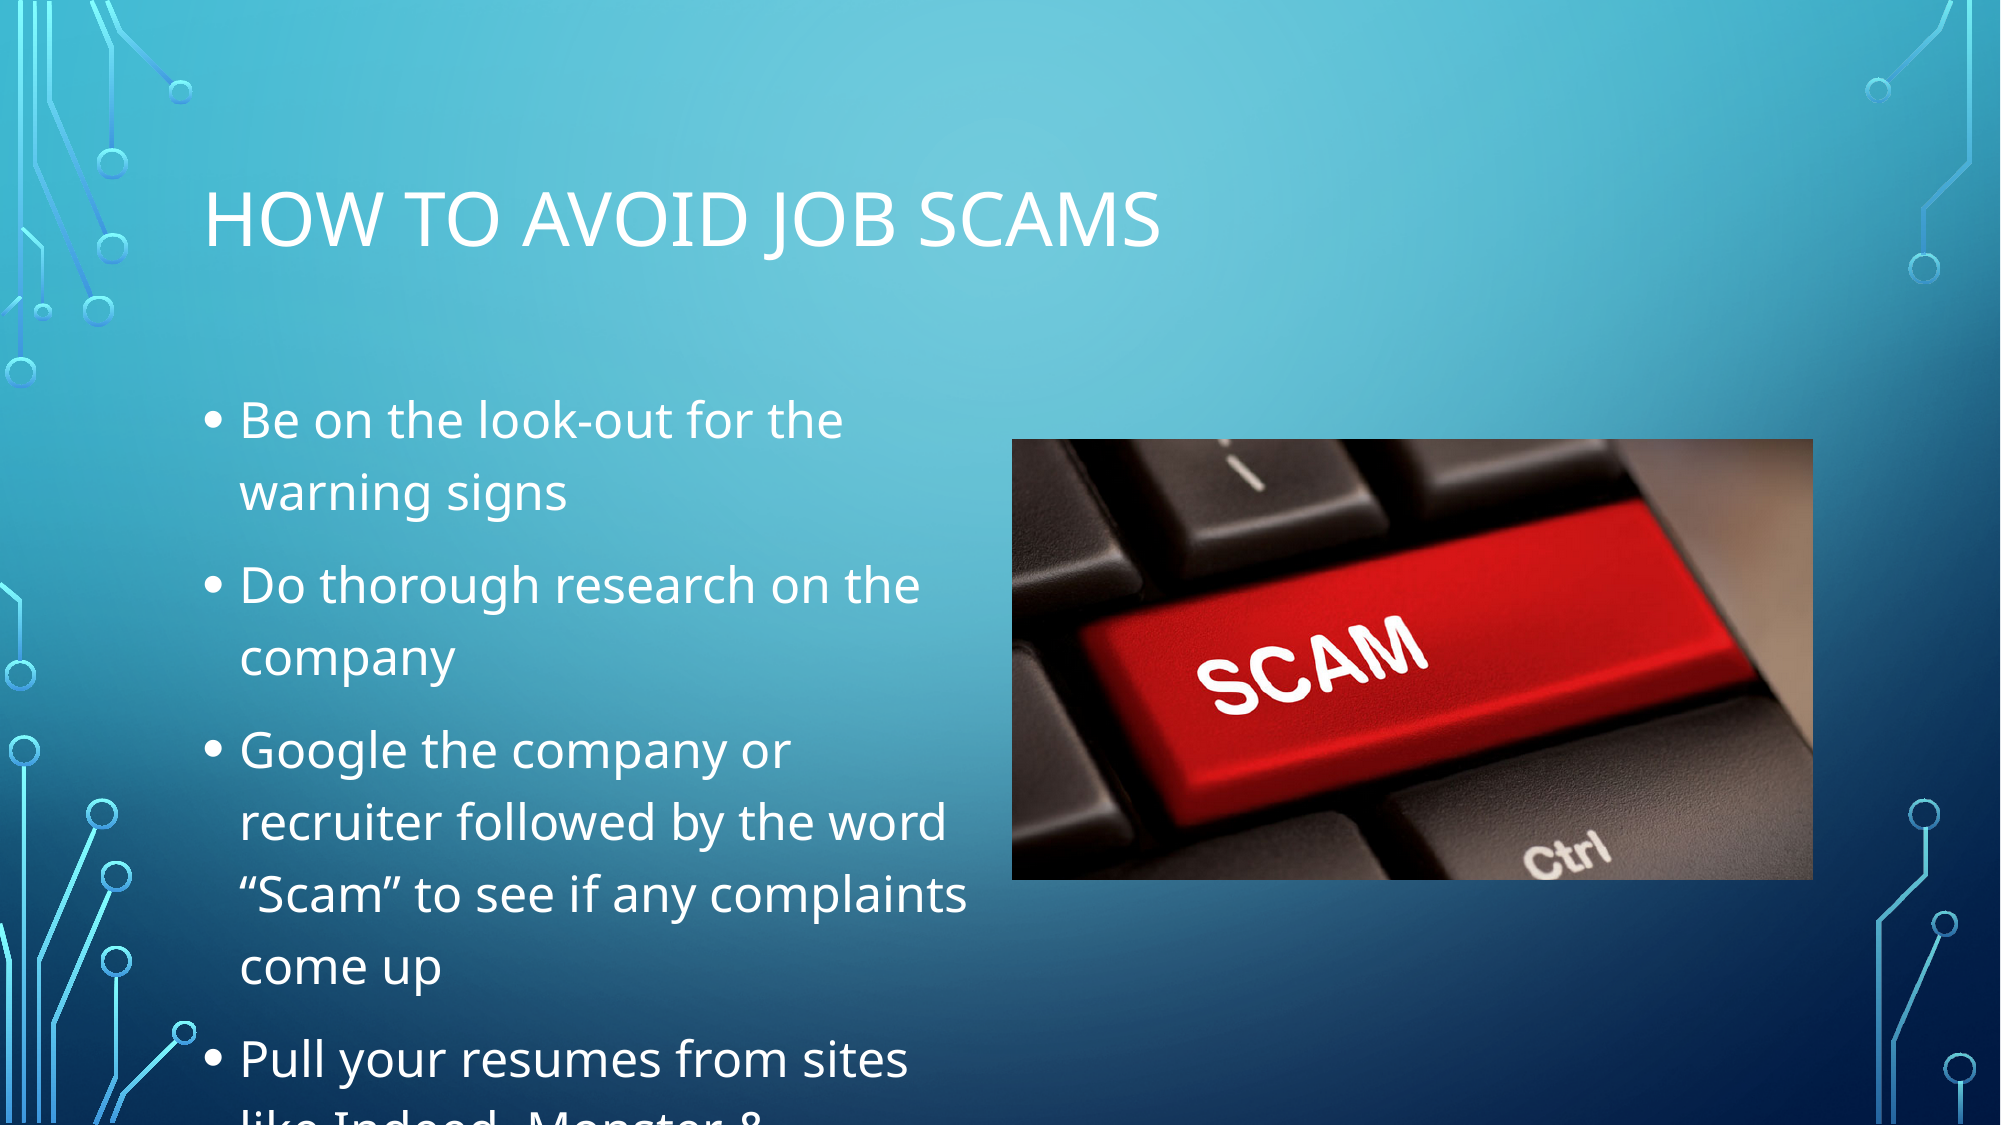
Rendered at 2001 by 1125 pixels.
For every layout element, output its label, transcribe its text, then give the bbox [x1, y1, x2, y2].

list Be on the look-out for the warning signs Do thorough research on the company Google the company or recruiter followed by the word “Scam” to see if any complaints come up Pull your resumes from sites like Indeed, Monster & LinkedIn [187, 369, 988, 1096]
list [1012, 439, 1813, 880]
title How to avoid job scams [187, 101, 1813, 344]
